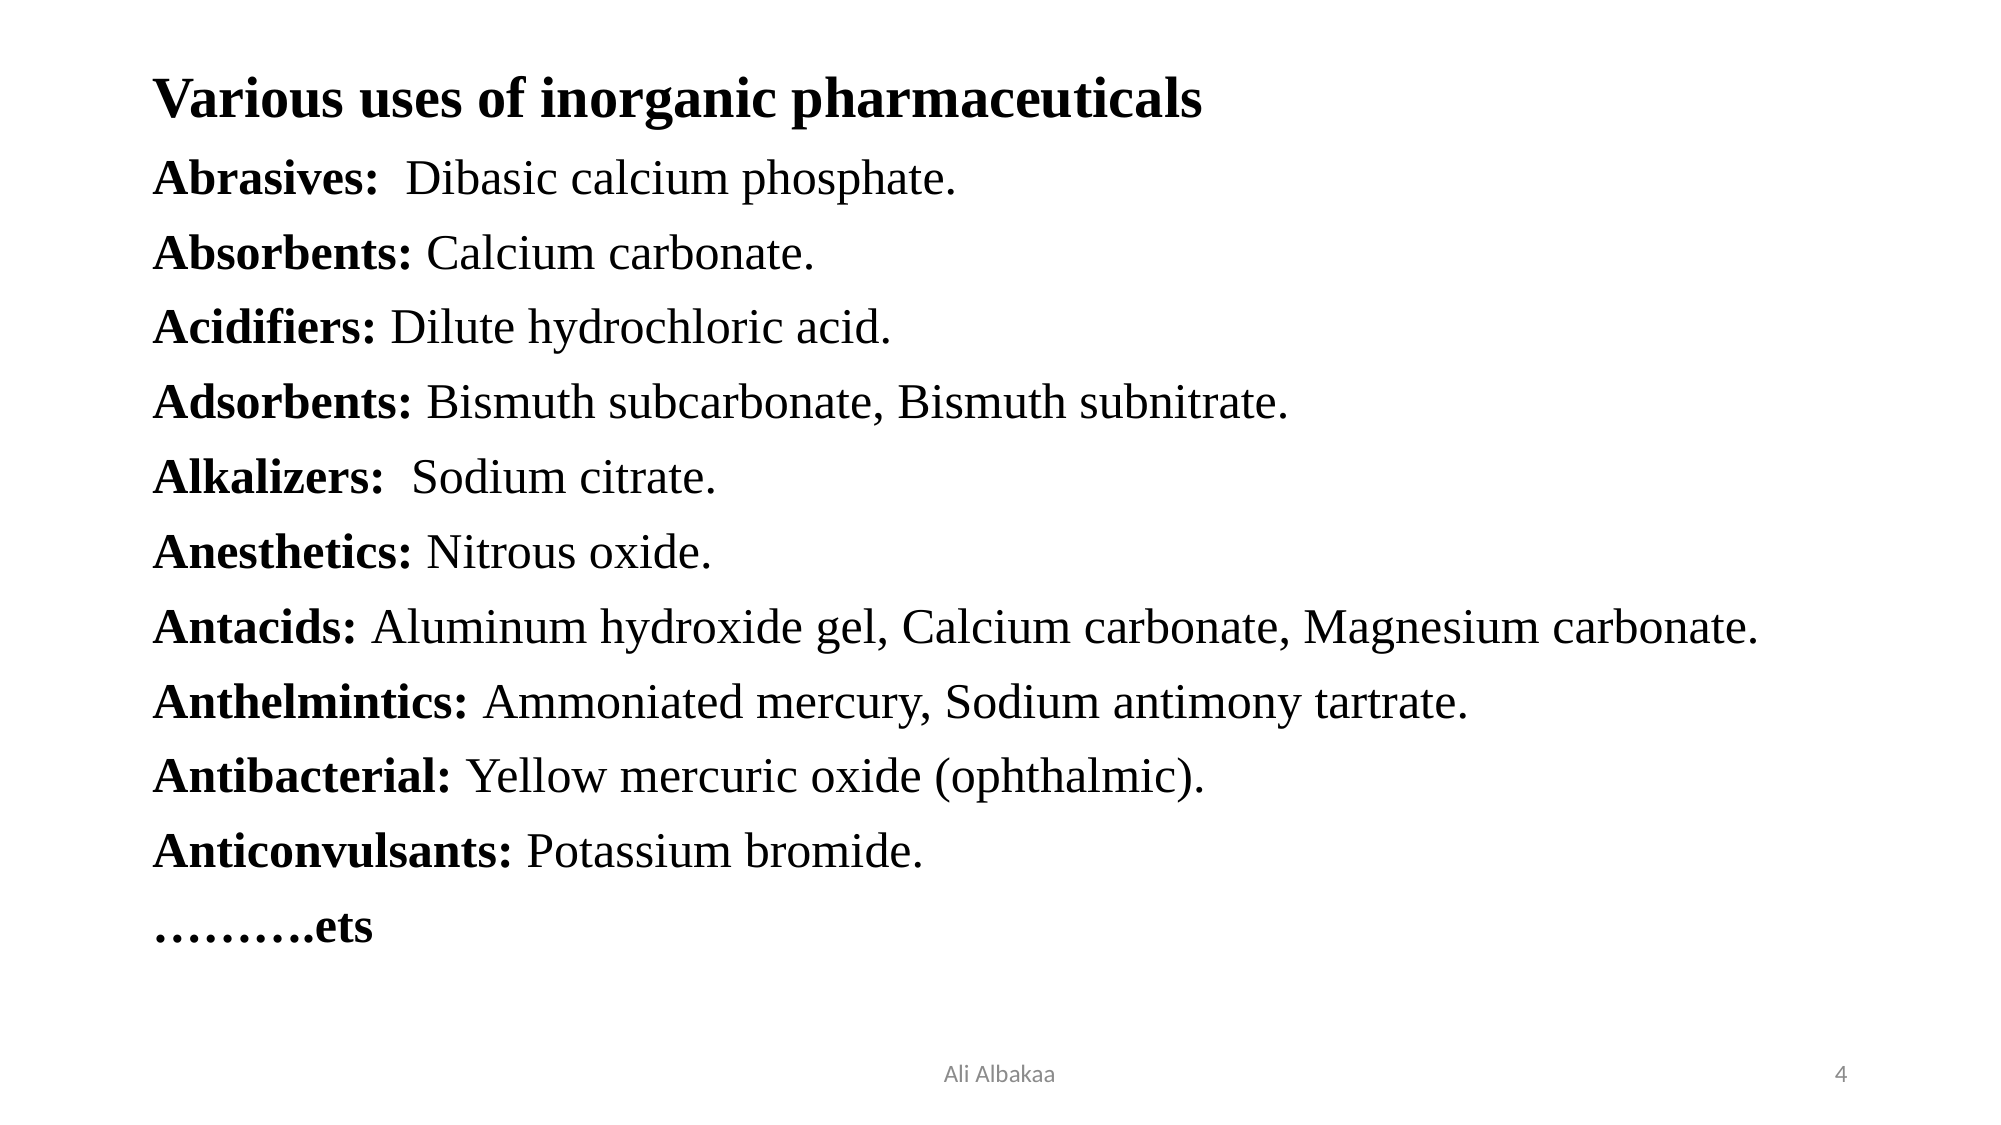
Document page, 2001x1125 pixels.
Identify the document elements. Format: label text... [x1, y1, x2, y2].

footer Ali Albakaa [662, 1042, 1338, 1103]
slide_number 4 [1412, 1042, 1863, 1103]
list Various uses of inorganic pharmaceuticals Abrasives: Dibasic calcium phosphate. Absorbents: Calcium carbonate. Acidifiers: Dilute hydrochloric acid. Adsorbents: Bismuth subcarbonate, Bismuth subnitrate. Alkalizers: Sodium citrate. Anesthetics: Nitrous oxide. Antacids: Aluminum hydroxide gel, Calcium carbonate, Magnesium carbonate. Anthelmintics: Ammoniated mercury, Sodium antimony tartrate. Antibacterial: Yellow mercuric oxide (ophthalmic). Anticonvulsants: Potassium bromide. ……….ets [137, 60, 1863, 1014]
